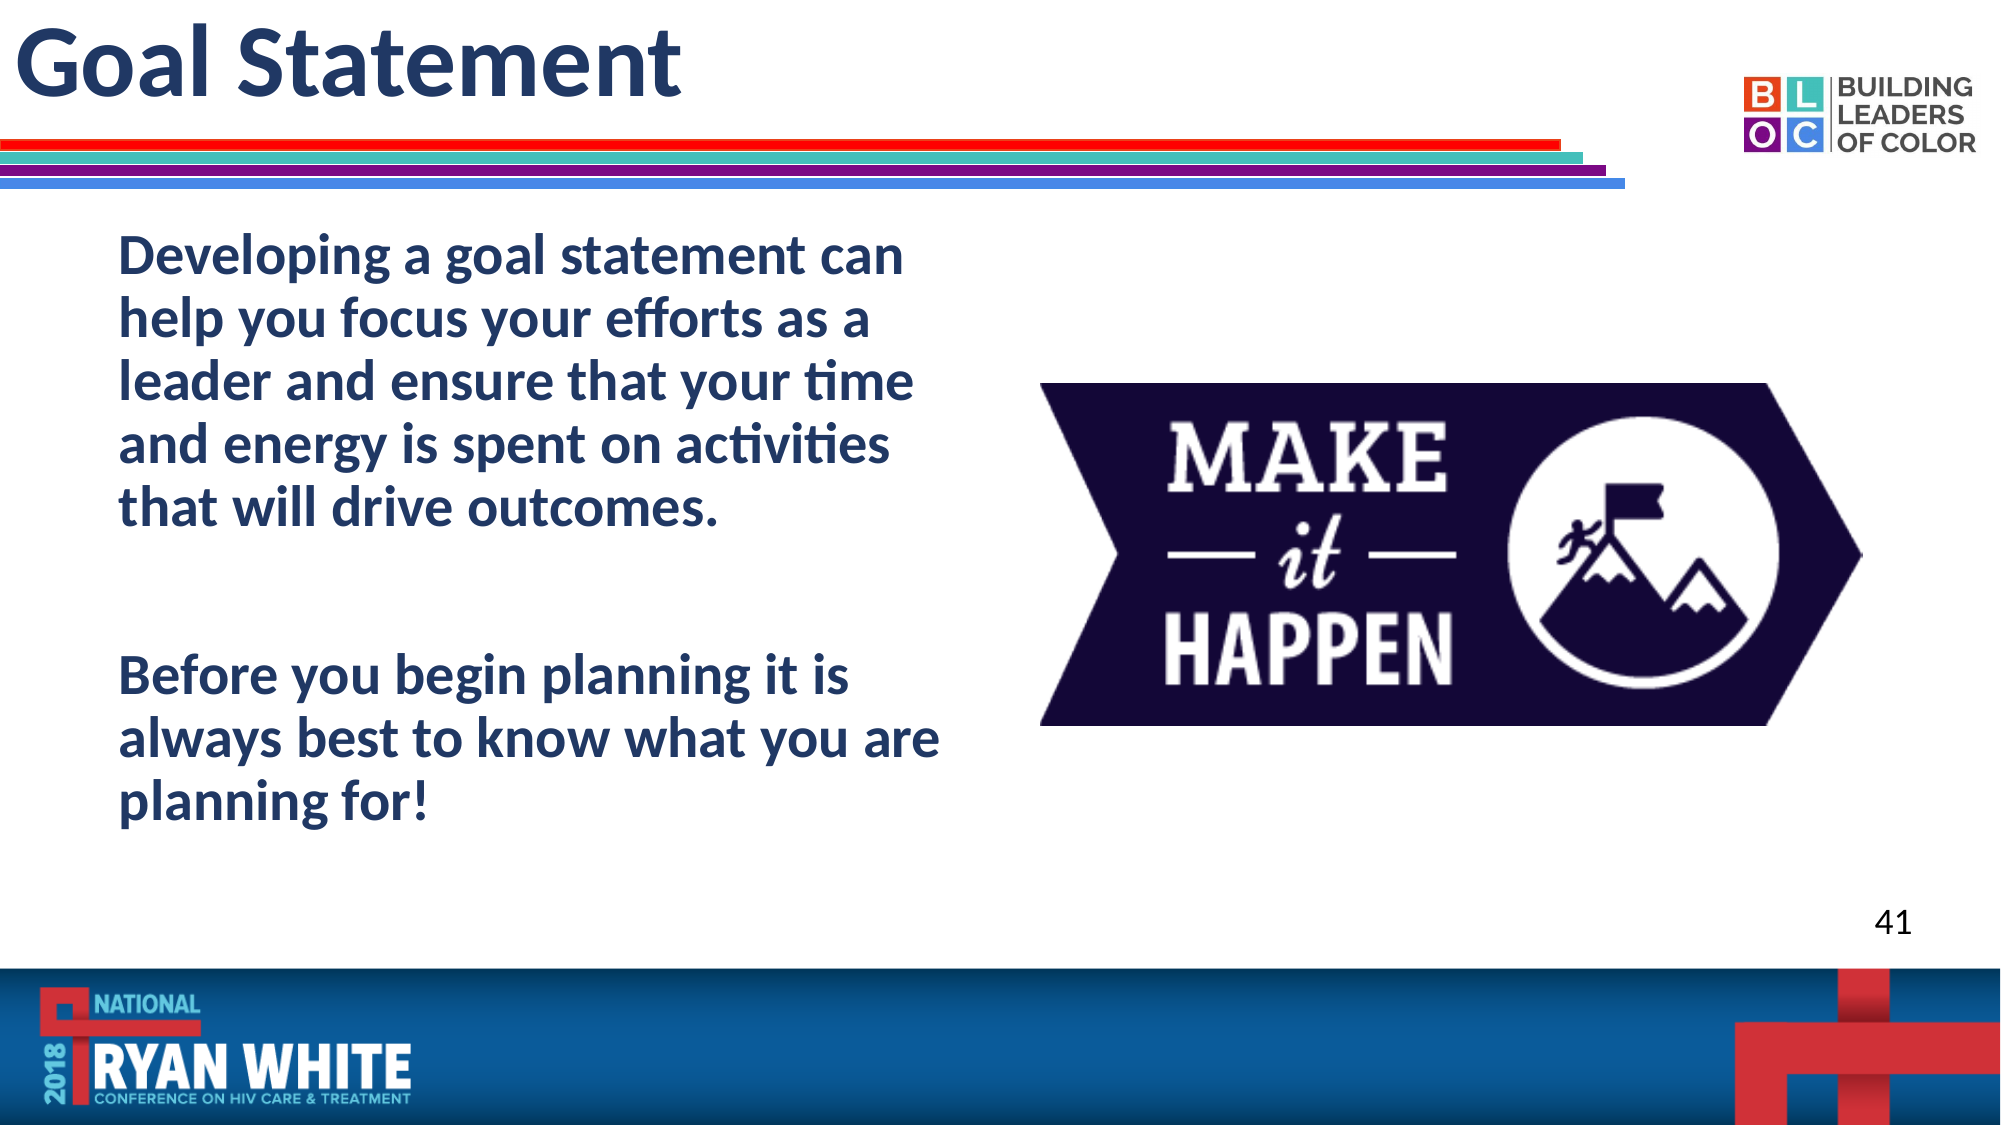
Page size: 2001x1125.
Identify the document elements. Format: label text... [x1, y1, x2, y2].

title Goal Statement [0, 0, 1133, 128]
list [1040, 383, 1863, 726]
list Developing a goal statement can help you focus your efforts as a leader and ensure that your time and energy is spent on activities that will drive outcomes. Before you begin planning it is always best to know what you are planning for! [104, 217, 979, 892]
picture [0, 0, 2001, 1125]
